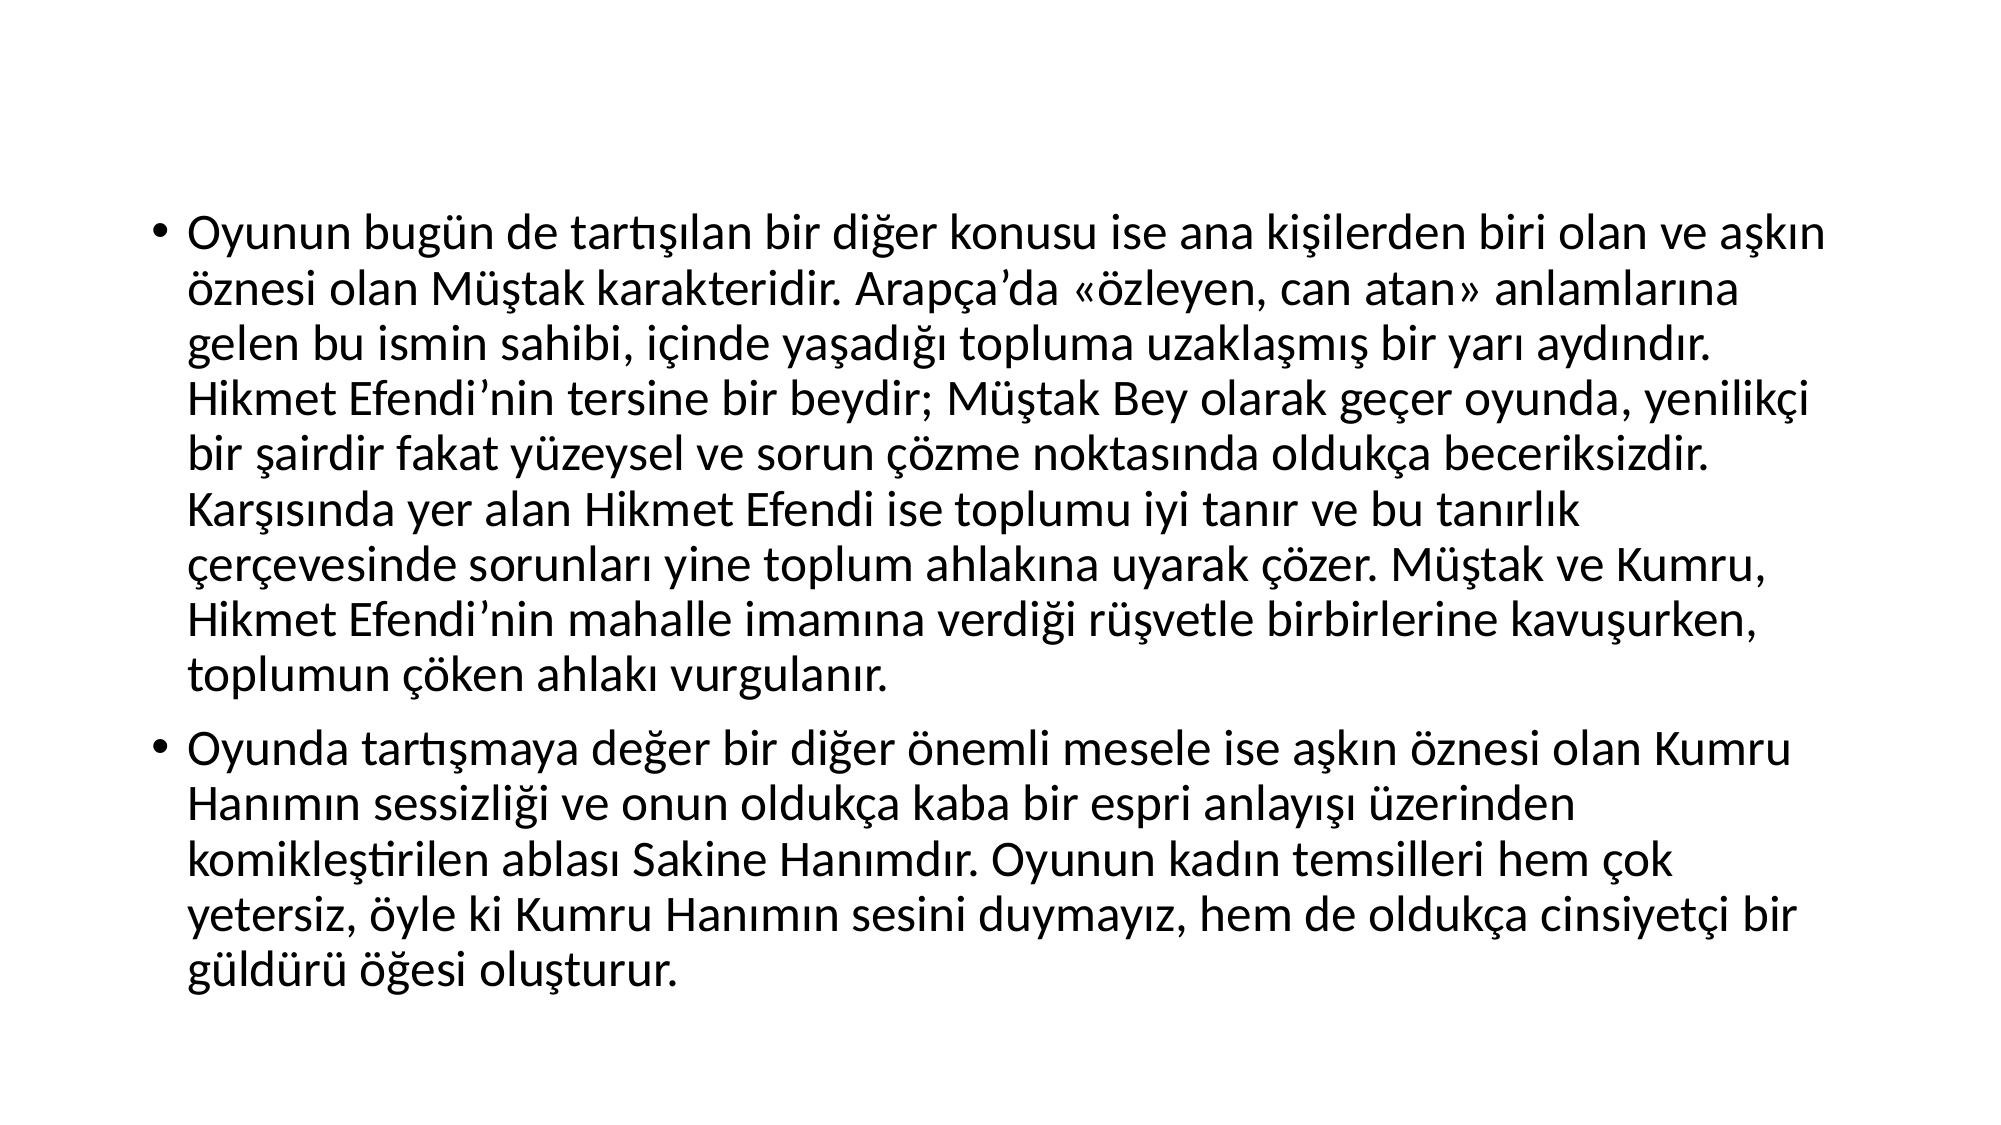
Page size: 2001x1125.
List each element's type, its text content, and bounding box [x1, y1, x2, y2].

list Oyunun bugün de tartışılan bir diğer konusu ise ana kişilerden biri olan ve aşkın öznesi olan Müştak karakteridir. Arapça’da «özleyen, can atan» anlamlarına gelen bu ismin sahibi, içinde yaşadığı topluma uzaklaşmış bir yarı aydındır. Hikmet Efendi’nin tersine bir beydir; Müştak Bey olarak geçer oyunda, yenilikçi bir şairdir fakat yüzeysel ve sorun çözme noktasında oldukça beceriksizdir. Karşısında yer alan Hikmet Efendi ise toplumu iyi tanır ve bu tanırlık çerçevesinde sorunları yine toplum ahlakına uyarak çözer. Müştak ve Kumru, Hikmet Efendi’nin mahalle imamına verdiği rüşvetle birbirlerine kavuşurken, toplumun çöken ahlakı vurgulanır. Oyunda tartışmaya değer bir diğer önemli mesele ise aşkın öznesi olan Kumru Hanımın sessizliği ve onun oldukça kaba bir espri anlayışı üzerinden komikleştirilen ablası Sakine Hanımdır. Oyunun kadın temsilleri hem çok yetersiz, öyle ki Kumru Hanımın sesini duymayız, hem de oldukça cinsiyetçi bir güldürü öğesi oluşturur. [136, 198, 1863, 1014]
